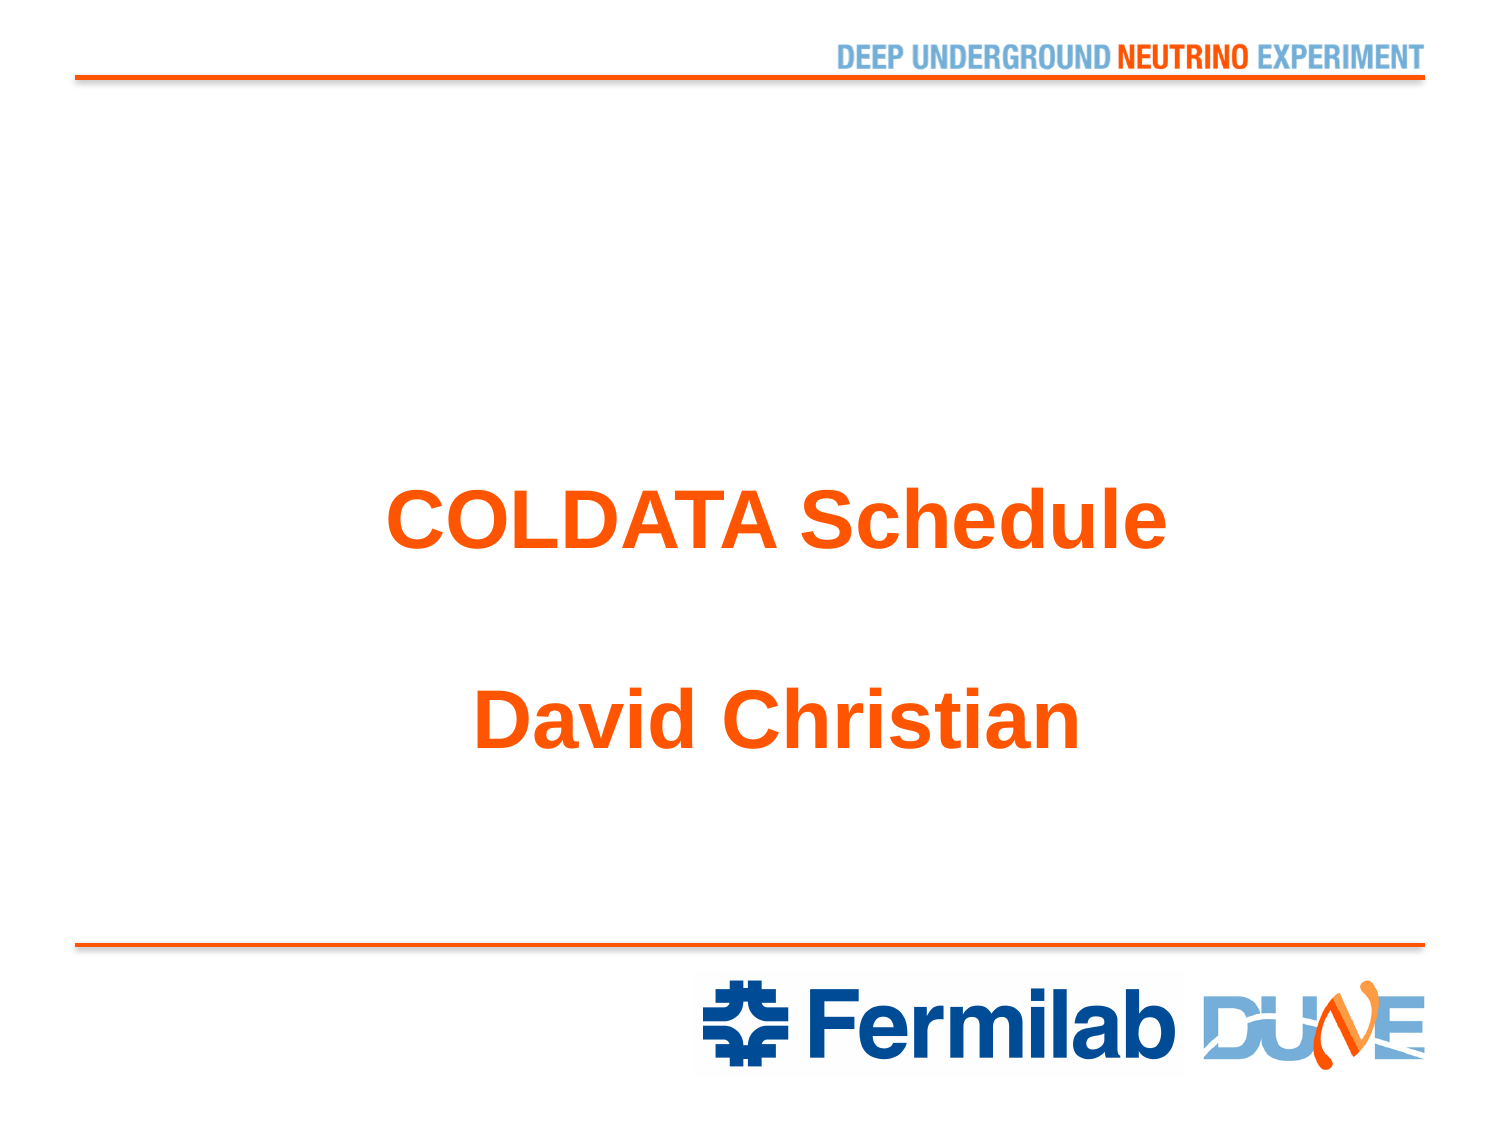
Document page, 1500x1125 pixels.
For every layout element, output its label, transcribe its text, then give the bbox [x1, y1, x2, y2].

picture [1201, 976, 1427, 1072]
picture [1116, 39, 1426, 71]
title COLDATA Schedule David Christian [176, 336, 1379, 766]
picture [692, 971, 1185, 1077]
picture [835, 40, 1113, 72]
